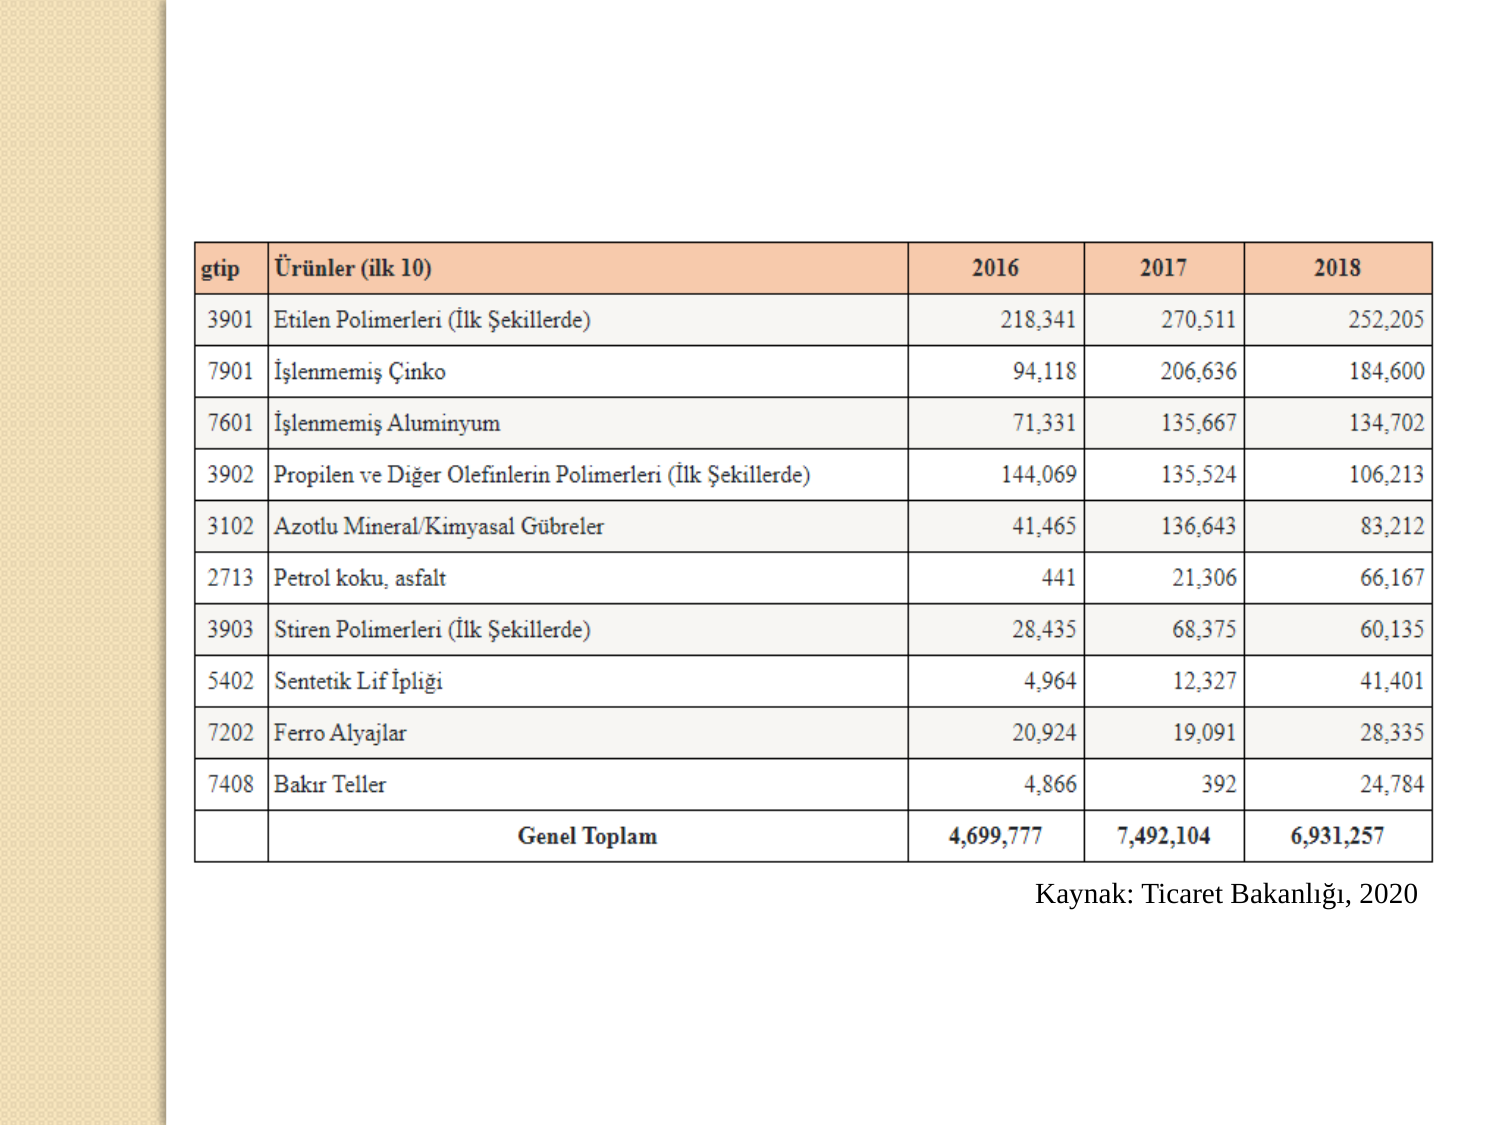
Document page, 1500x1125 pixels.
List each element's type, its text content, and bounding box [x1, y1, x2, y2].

text_box Kaynak: Ticaret Bakanlığı, 2020 [1020, 888, 1434, 917]
picture [187, 234, 1445, 877]
